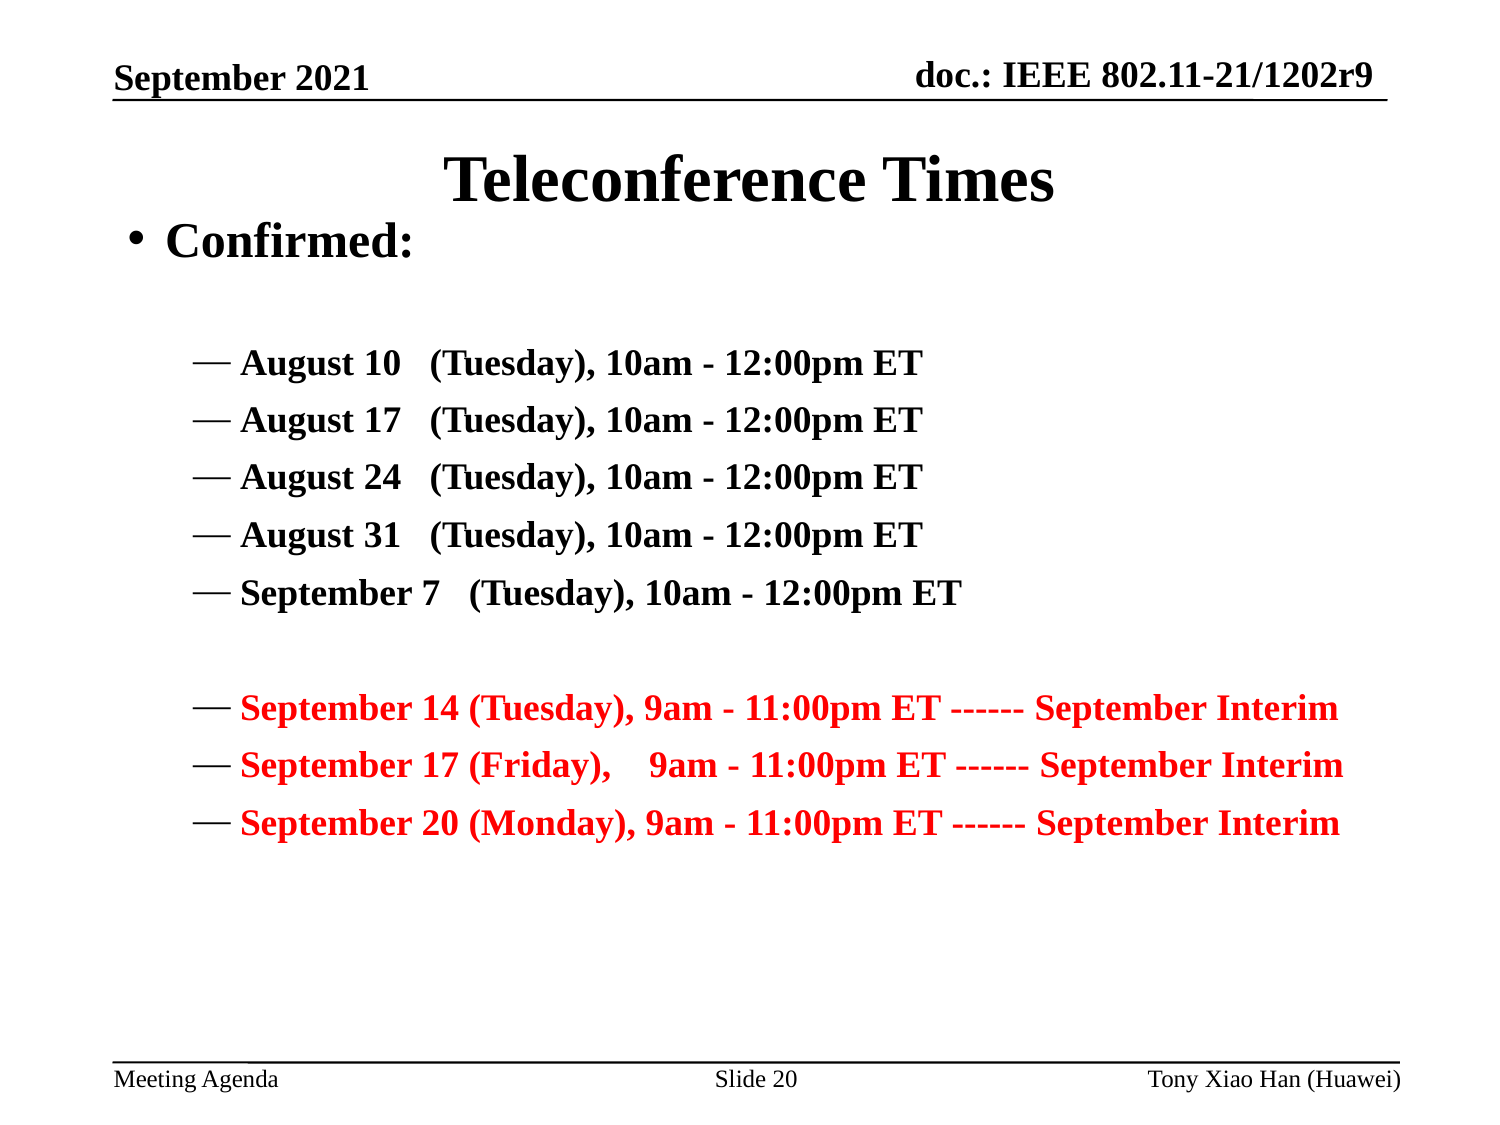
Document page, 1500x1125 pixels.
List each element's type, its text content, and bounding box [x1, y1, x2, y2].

text_box Confirmed: August 10 (Tuesday), 10am - 12:00pm ET August 17 (Tuesday), 10am - 12:00pm ET August 24 (Tuesday), 10am - 12:00pm ET August 31 (Tuesday), 10am - 12:00pm ET September 7 (Tuesday), 10am - 12:00pm ET September 14 (Tuesday), 9am - 11:00pm ET ------ September Interim September 17 (Friday), 9am - 11:00pm ET ------ September Interim September 20 (Monday), 9am - 11:00pm ET ------ September Interim [112, 199, 1388, 1025]
text_box Teleconference Times [112, 87, 1388, 199]
slide_number Slide 20 [712, 1061, 800, 1093]
footer Tony Xiao Han (Huawei) [999, 1061, 1402, 1093]
